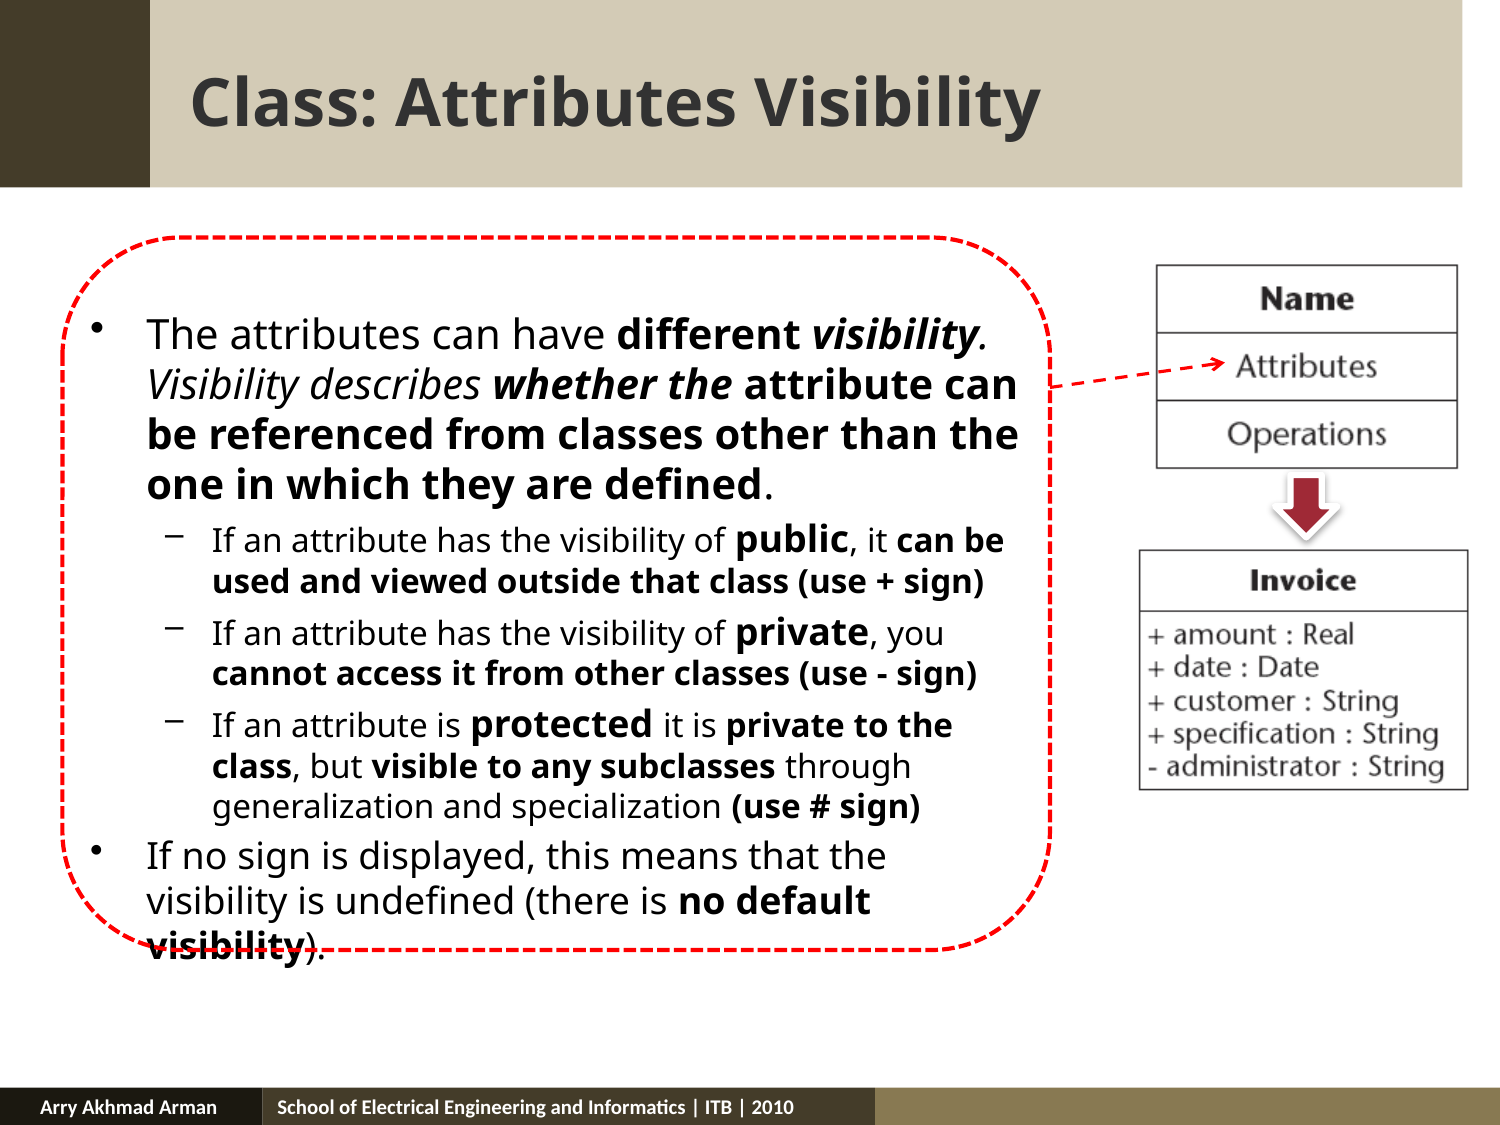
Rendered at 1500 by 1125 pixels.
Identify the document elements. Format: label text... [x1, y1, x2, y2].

title Class: Attributes Visibility [174, 24, 1426, 176]
text_box [1272, 485, 1341, 535]
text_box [1049, 362, 1226, 388]
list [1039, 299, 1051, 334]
picture [1124, 537, 1480, 800]
picture [1124, 249, 1477, 477]
text_box [60, 235, 1053, 953]
list The attributes can have different visibility. Visibility describes whether the attribute can be referenced from classes other than the one in which they are defined. If an attribute has the visibility of public, it can be used and viewed outside that class (use + sign) If an attribute has the visibility of private, you cannot access it from other classes (use - sign) If an attribute is protected it is private to the class, but visible to any subclasses through generalization and specialization (use # sign) If no sign is displayed, this means that the visibility is undefined (there is no default visibility). [74, 854, 1051, 1006]
